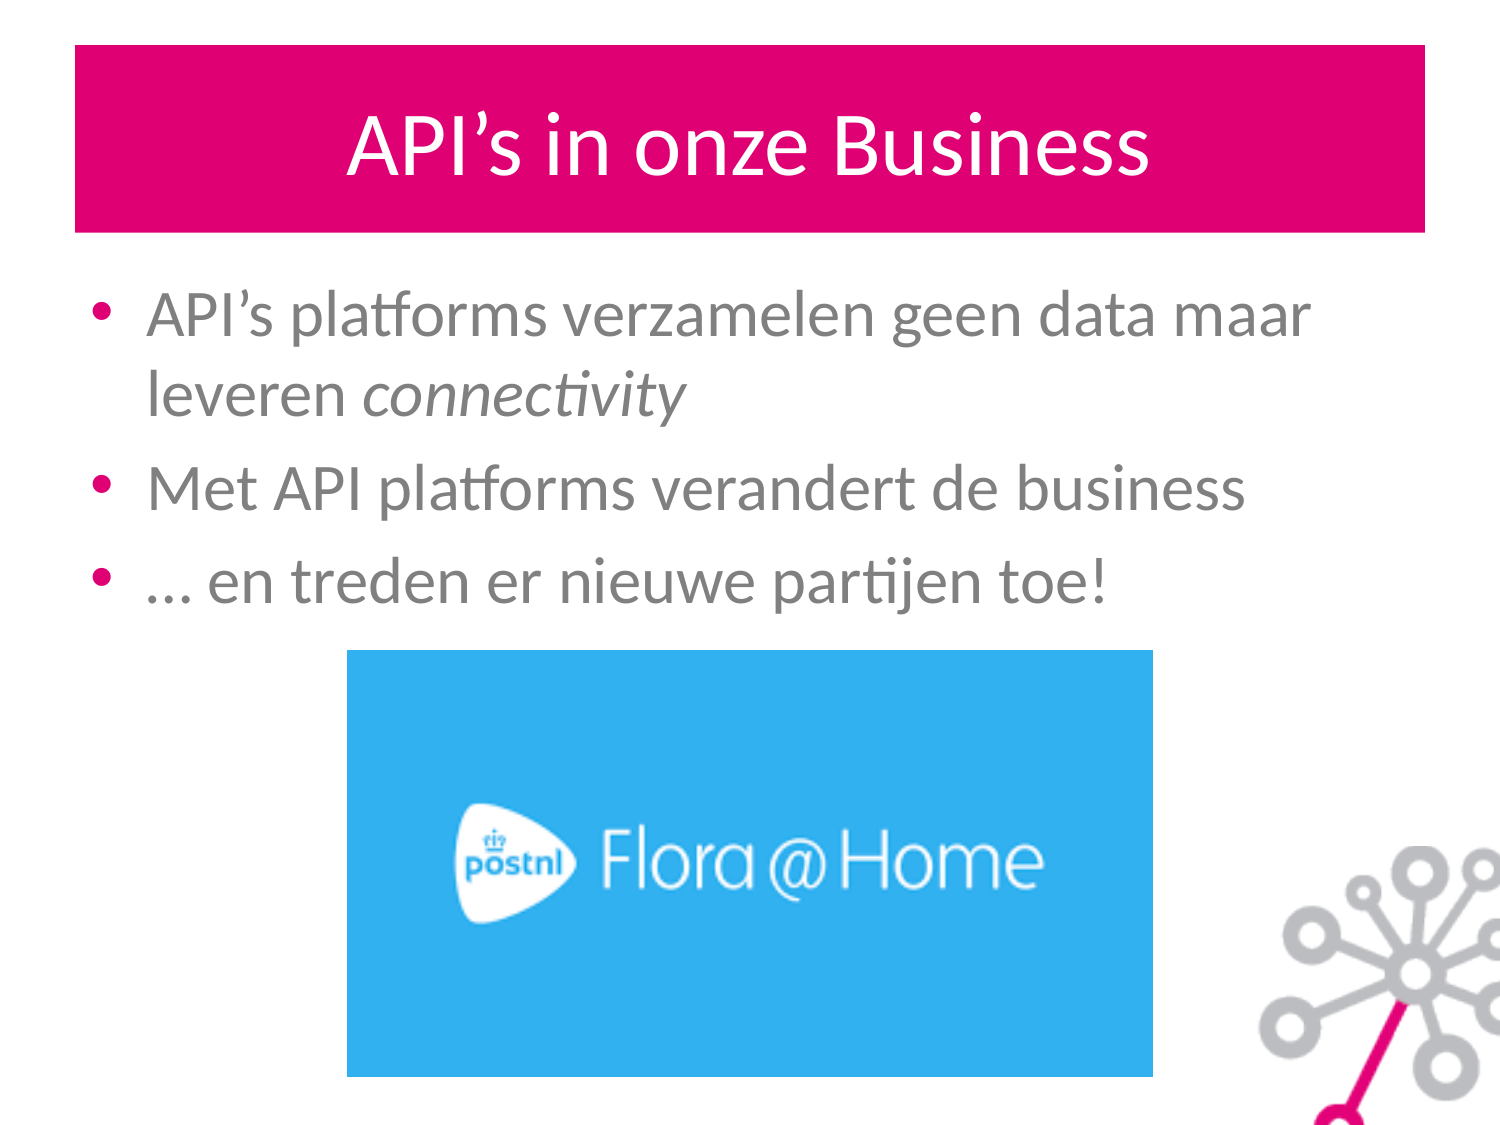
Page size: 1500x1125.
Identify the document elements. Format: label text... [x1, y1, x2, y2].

picture [1232, 846, 1500, 1125]
list API’s platforms verzamelen geen data maar leveren connectivity Met API platforms verandert de business … en treden er nieuwe partijen toe! [75, 262, 1412, 1047]
title API’s in onze Business [75, 45, 1425, 233]
picture [347, 650, 1153, 1077]
